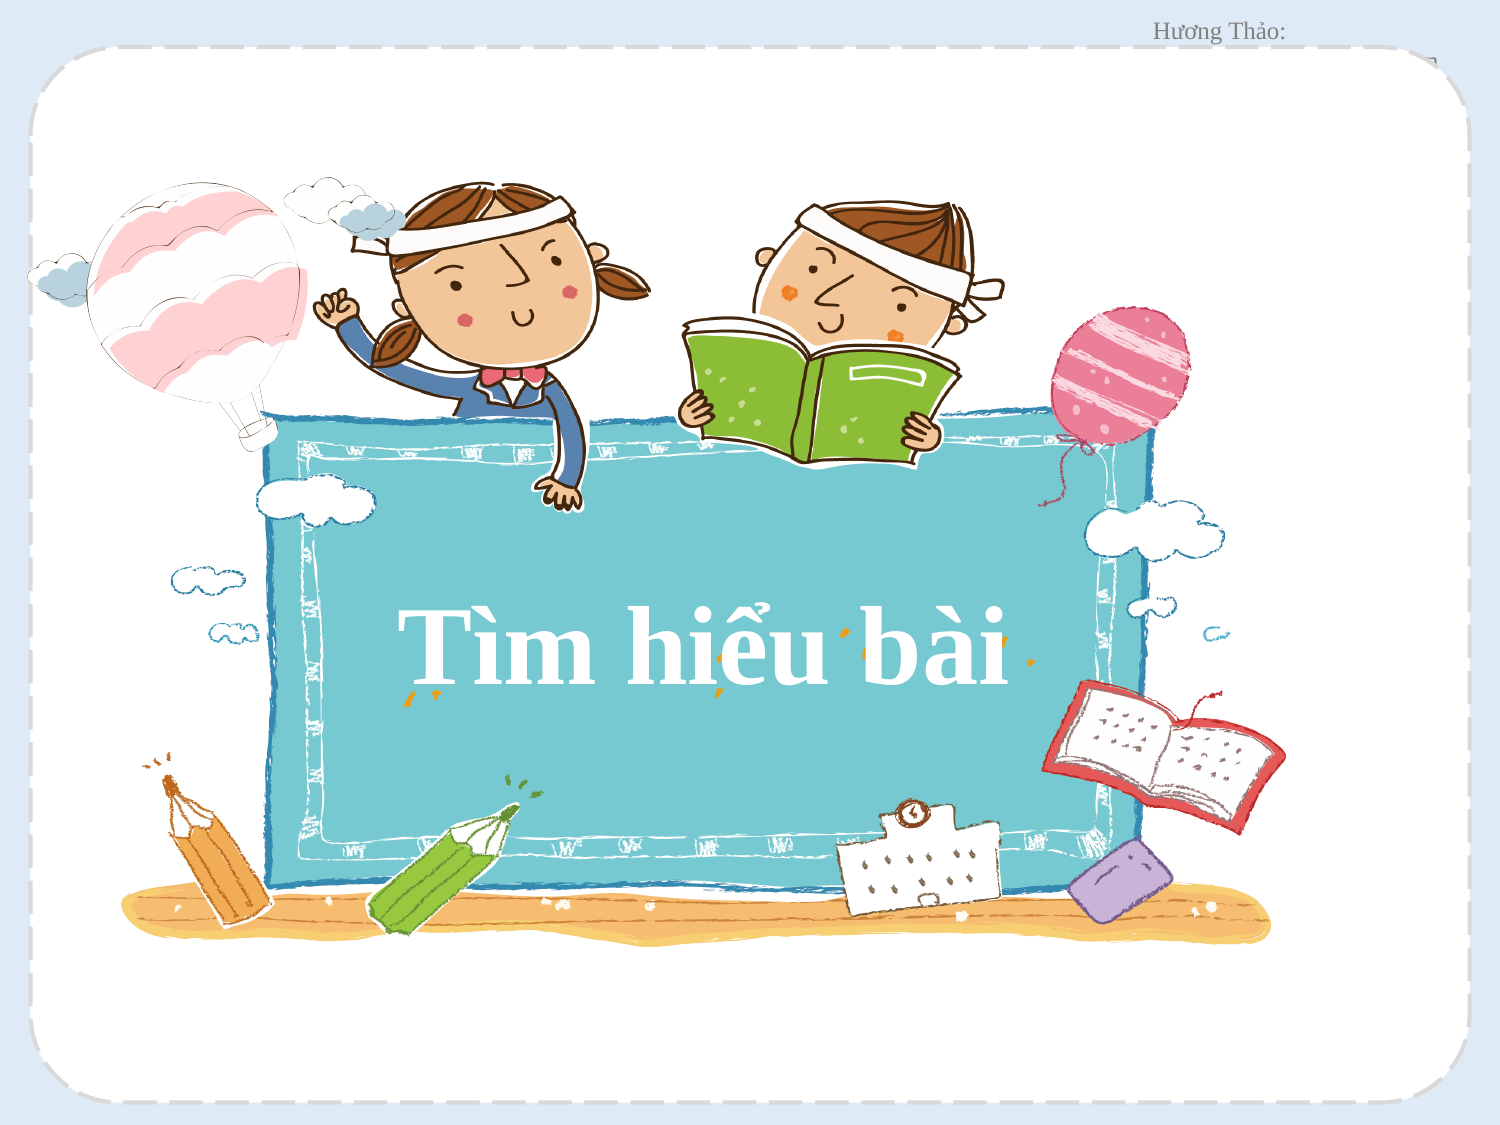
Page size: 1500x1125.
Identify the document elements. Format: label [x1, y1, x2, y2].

picture [27, 177, 1286, 947]
